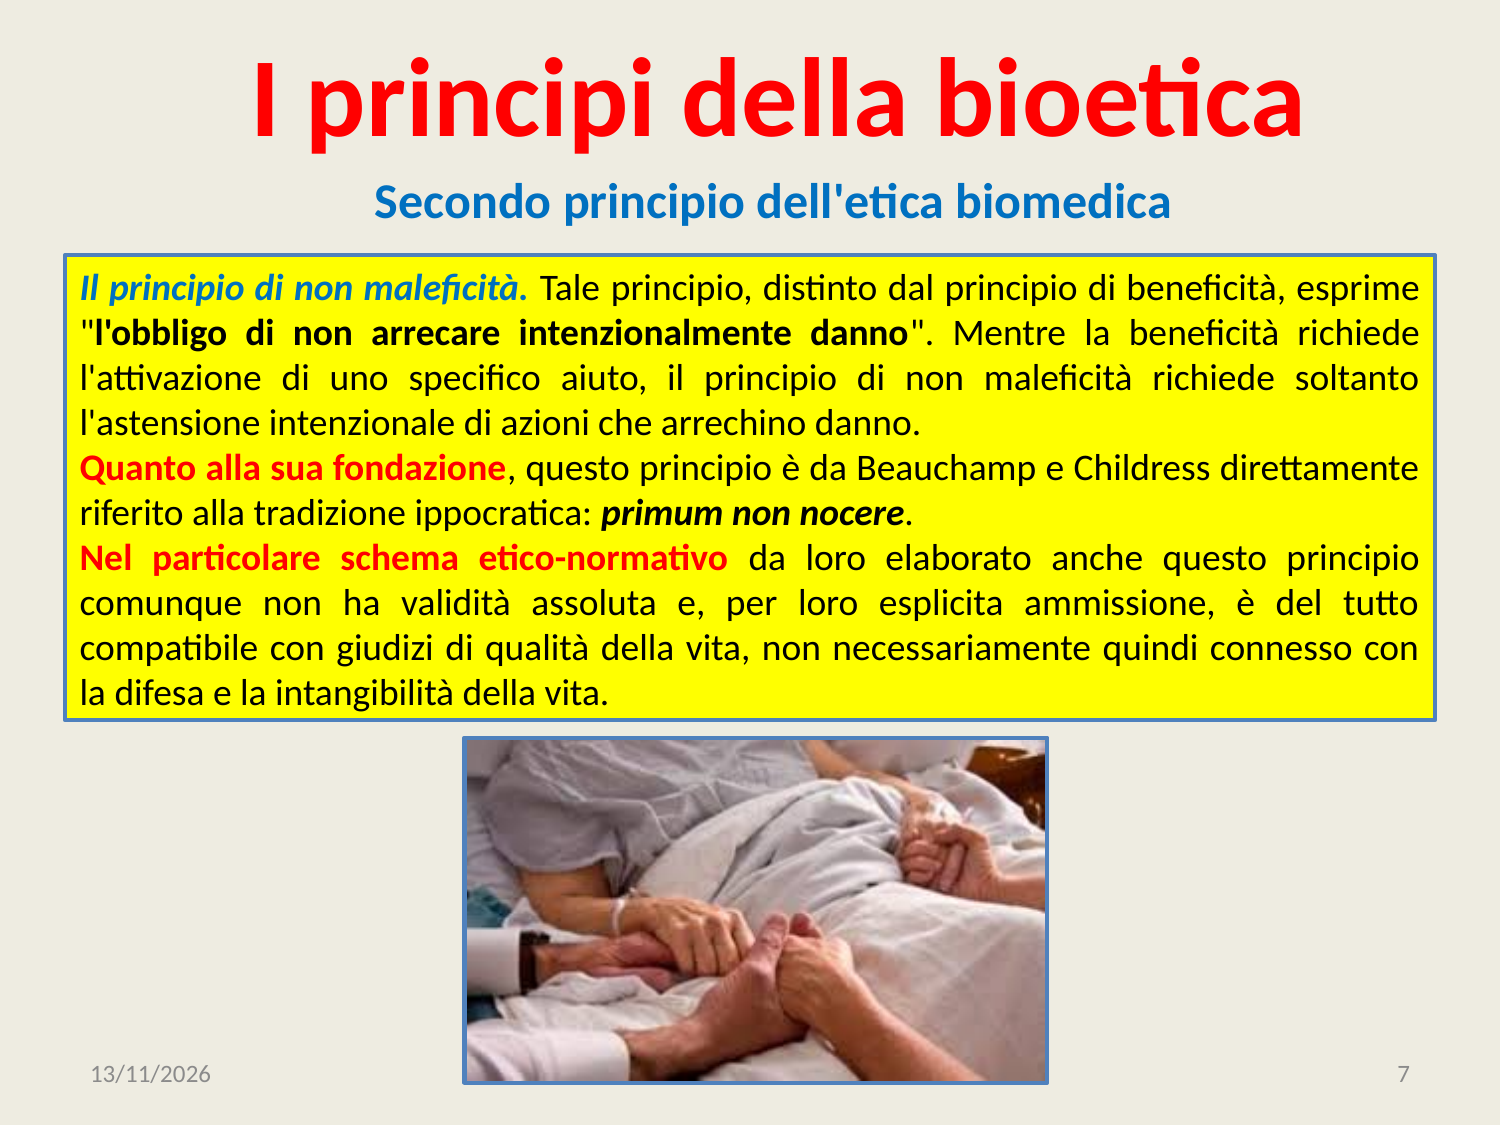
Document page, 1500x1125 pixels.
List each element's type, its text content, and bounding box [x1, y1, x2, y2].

text_box Secondo principio dell'etica biomedica [253, 160, 1306, 236]
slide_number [75, 1042, 425, 1103]
picture [466, 739, 1046, 1081]
title I principi della bioetica [58, 42, 1500, 141]
slide_number 7 [1074, 1042, 1425, 1103]
text_box Il principio di non maleficità. Tale principio, distinto dal principio di beneficità, esprime "l'obbligo di non arrecare intenzionalmente danno". Mentre la beneficità richiede l'attivazione di uno specifico aiuto, il principio di non maleficità richiede soltanto l'astensione intenzionale di azioni che arrechino danno. Quanto alla sua fondazione, questo principio è da Beauchamp e Childress direttamente riferito alla tradizione ippocratica: primum non nocere. Nel particolare schema etico-normativo da loro elaborato anche questo principio comunque non ha validità assoluta e, per loro esplicita ammissione, è del tutto compatibile con giudizi di qualità della vita, non necessariamente quindi connesso con la difesa e la intangibilità della vita. [64, 255, 1436, 721]
